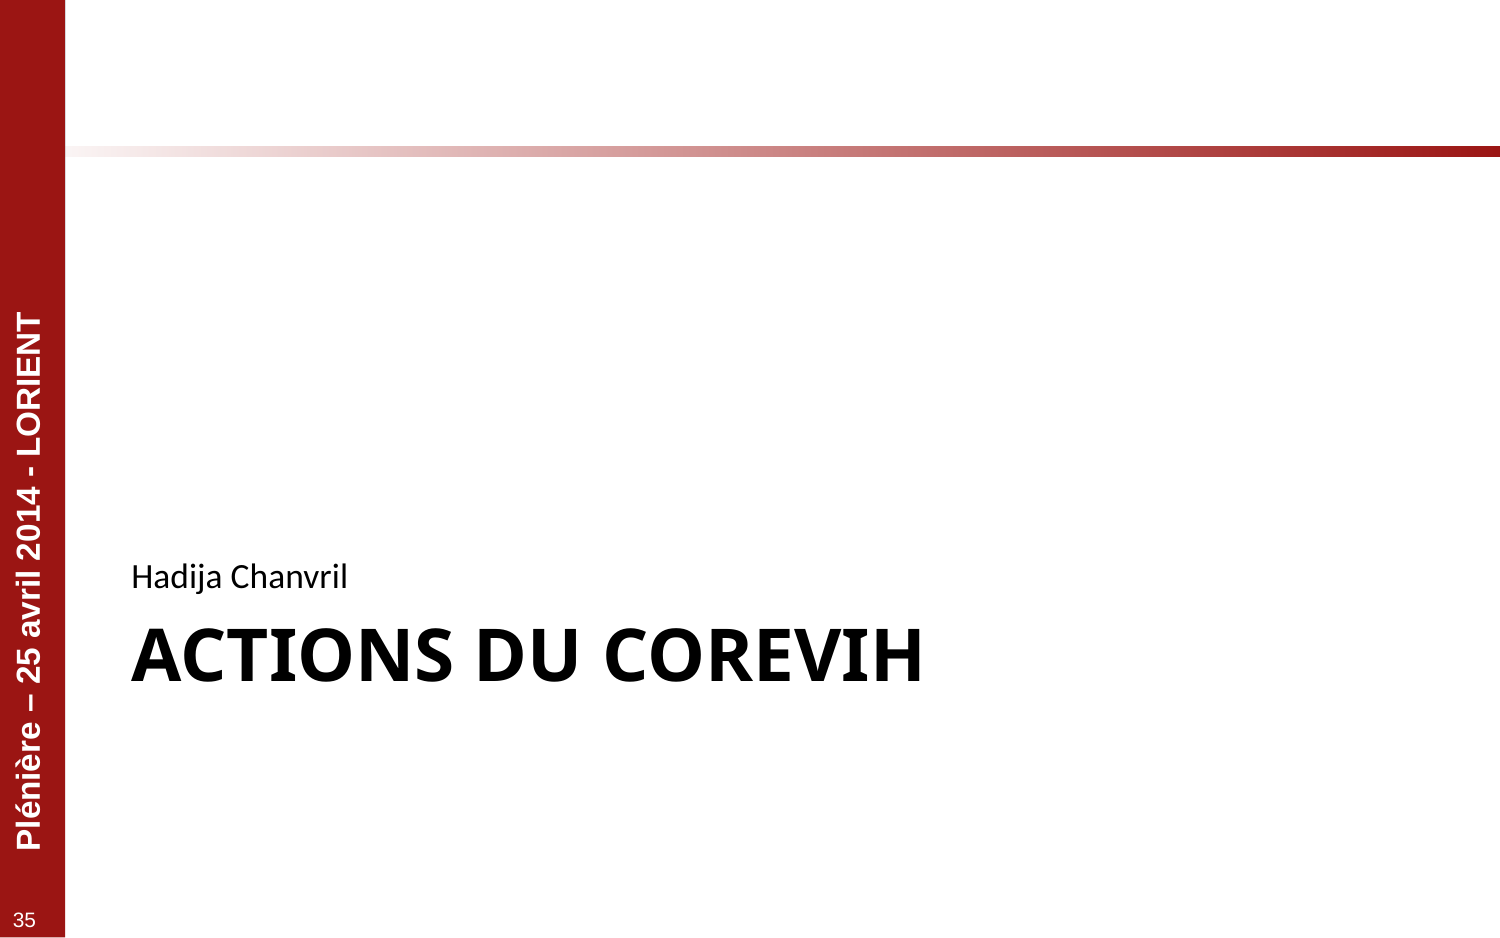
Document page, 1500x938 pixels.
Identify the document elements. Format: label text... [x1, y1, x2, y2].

title Actions du COREVIH [118, 603, 1394, 789]
list Hadija Chanvril [118, 397, 1394, 603]
